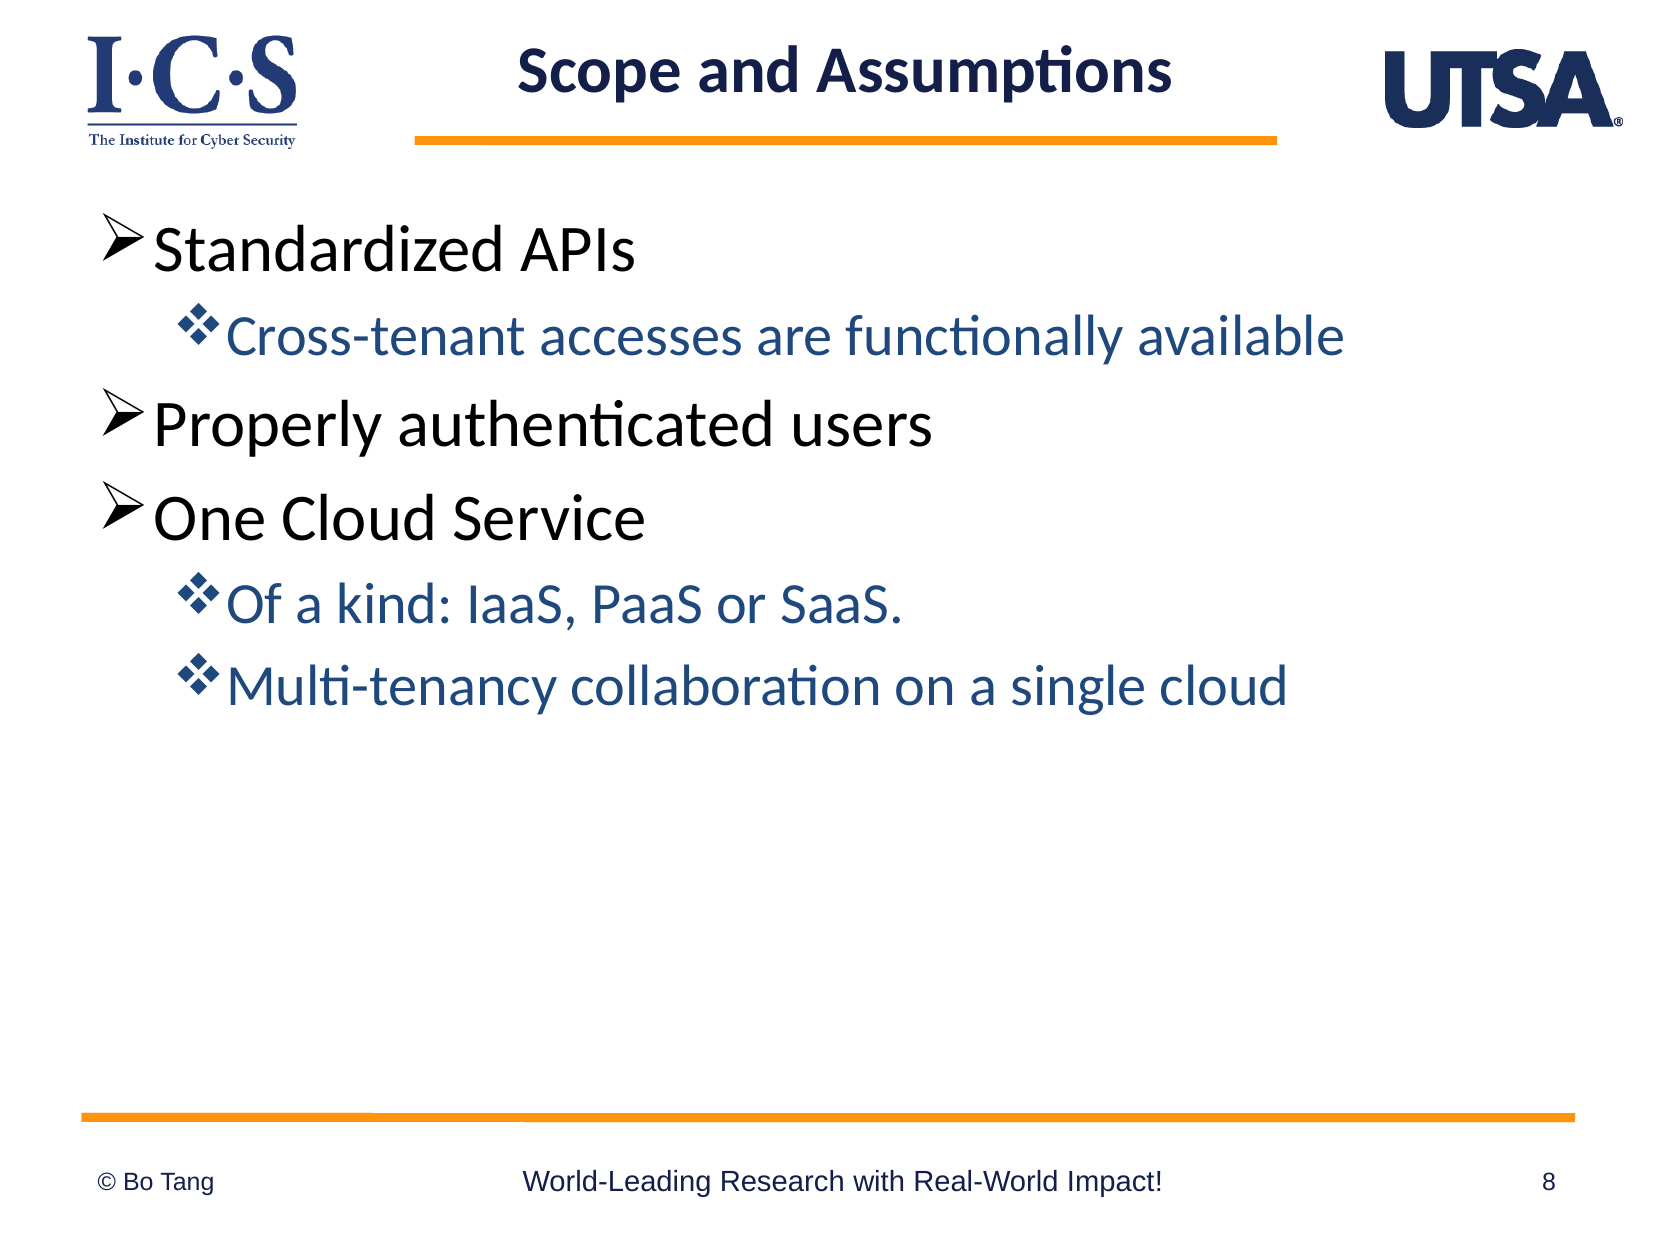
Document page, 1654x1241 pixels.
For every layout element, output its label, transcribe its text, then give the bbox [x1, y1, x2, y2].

picture [84, 17, 299, 151]
picture [1385, 49, 1623, 128]
slide_number © Bo Tang [82, 1147, 469, 1214]
slide_number 8 [1215, 1147, 1572, 1214]
title Scope and Assumptions [377, 9, 1315, 123]
footer World-Leading Research with Real-World Impact! [501, 1147, 1186, 1214]
list Standardized APIs Cross-tenant accesses are functionally available Properly authenticated users One Cloud Service Of a kind: IaaS, PaaS or SaaS. Multi-tenancy collaboration on a single cloud [82, 197, 1572, 1071]
